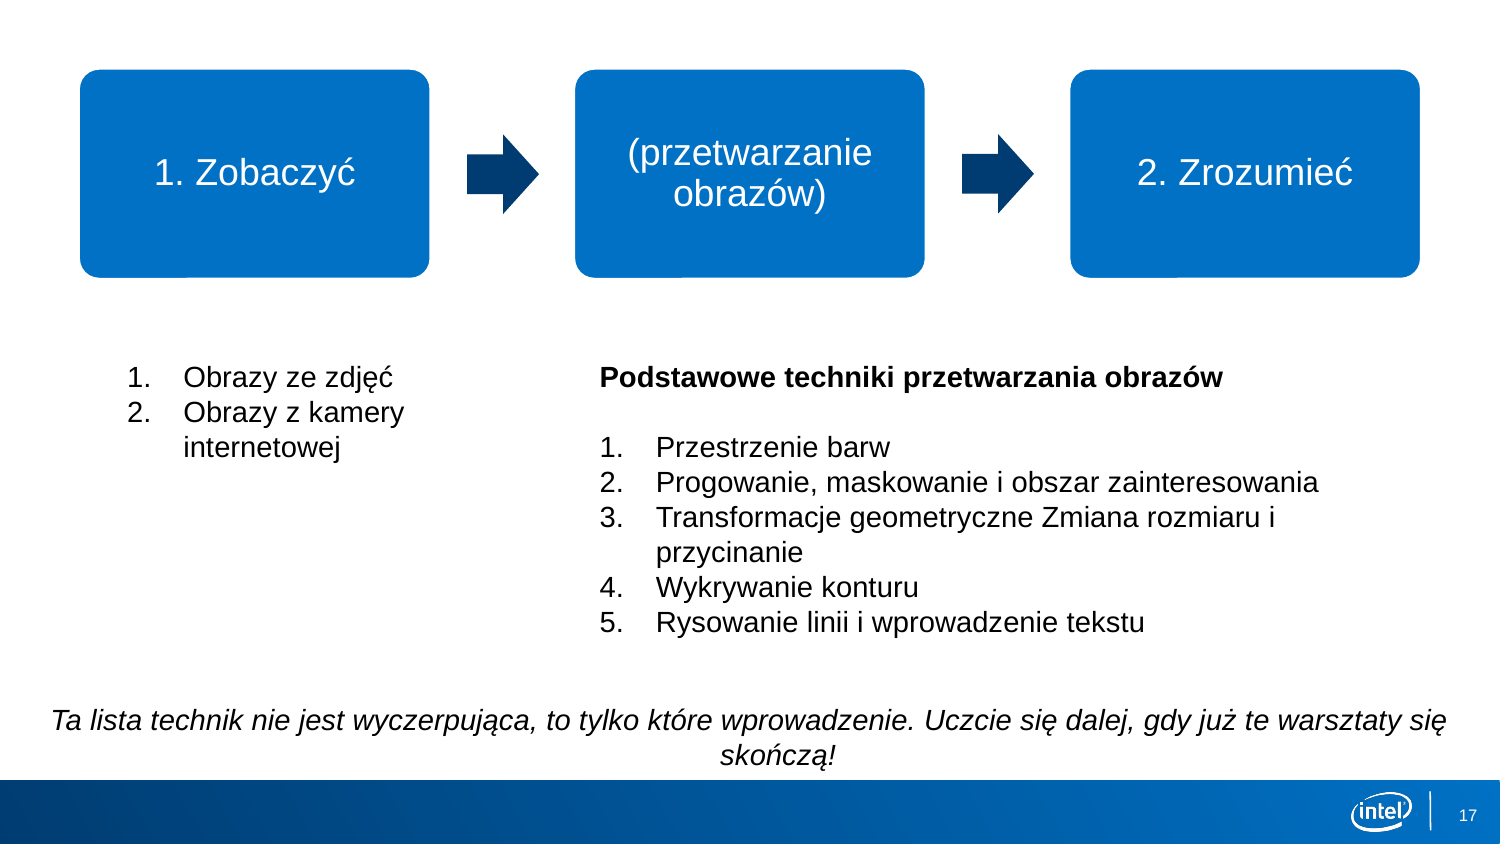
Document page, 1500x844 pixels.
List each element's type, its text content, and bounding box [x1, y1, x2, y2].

text_box [962, 133, 1034, 214]
text_box (przetwarzanie obrazów) [573, 67, 927, 280]
text_box Podstawowe techniki przetwarzania obrazów Przestrzenie barw Progowanie, maskowanie i obszar zainteresowania Transformacje geometryczne Zmiana rozmiaru i przycinanie Wykrywanie konturu Rysowanie linii i wprowadzenie tekstu [584, 350, 1412, 614]
slide_number 17 [1127, 791, 1478, 837]
text_box 1. Zobaczyć [77, 67, 432, 280]
text_box Ta lista technik nie jest wyczerpująca, to tylko które wprowadzenie. Uczcie się dalej, gdy już te warsztaty się skończą! [0, 693, 1500, 744]
text_box [467, 134, 540, 215]
text_box 2. Zrozumieć [1068, 67, 1422, 280]
text_box Obrazy ze zdjęć Obrazy z kamery internetowej [112, 350, 455, 508]
